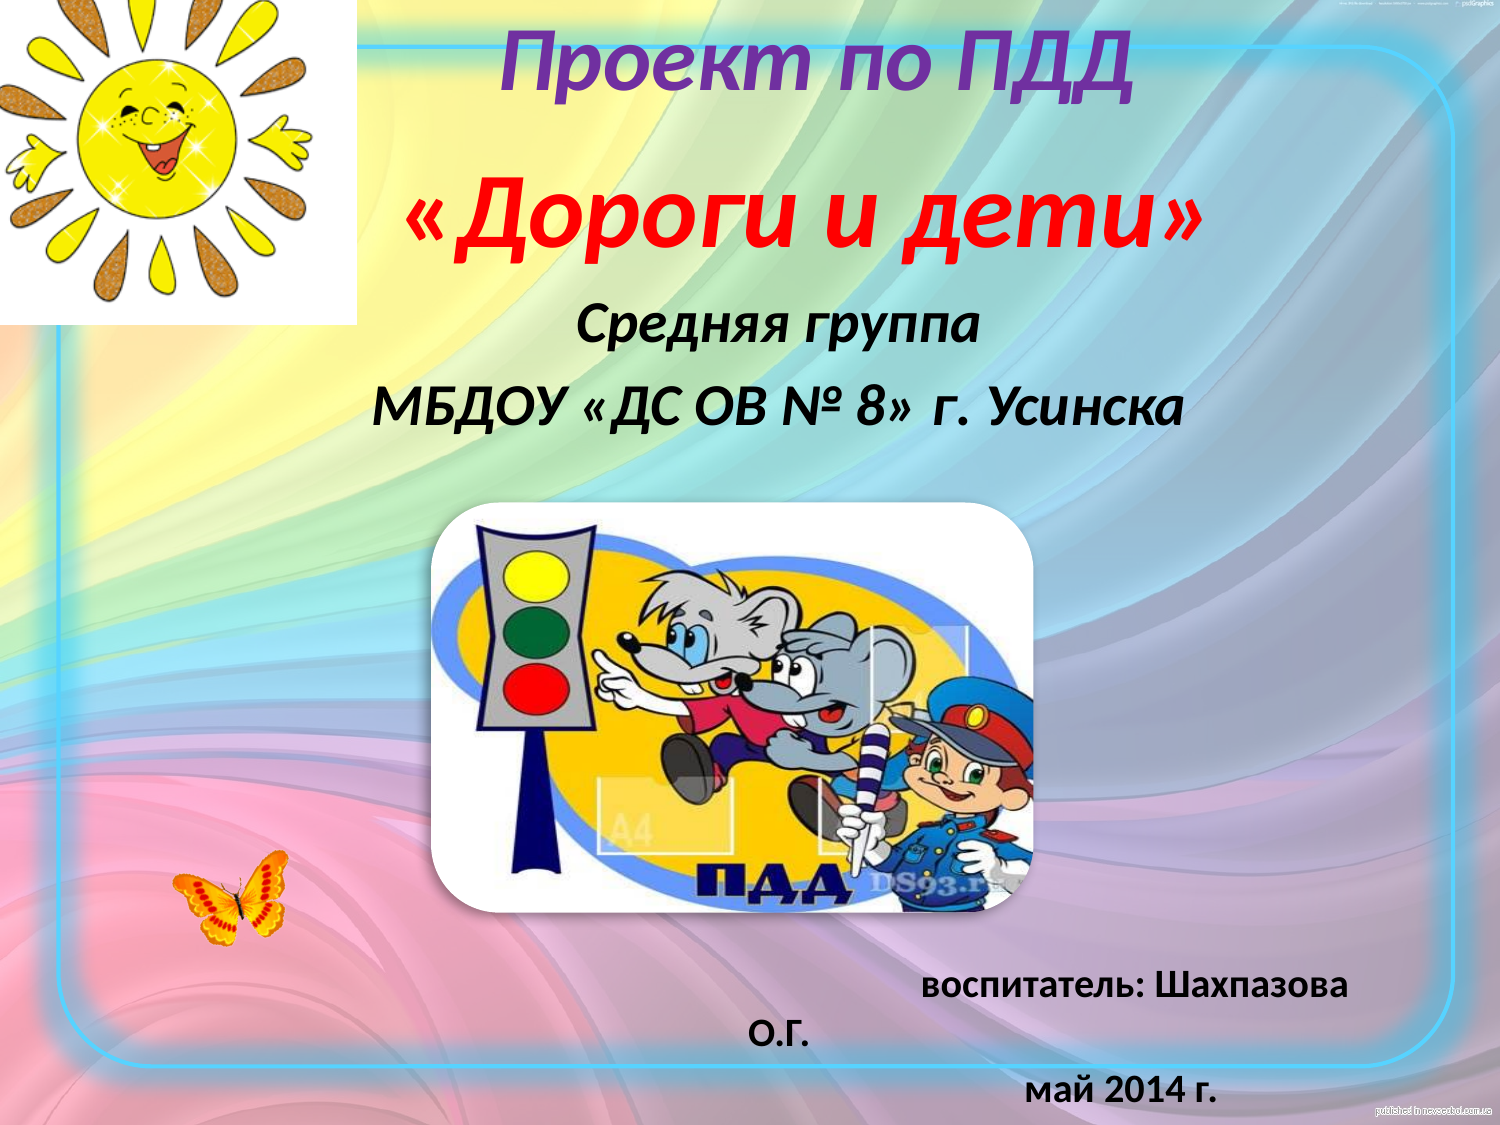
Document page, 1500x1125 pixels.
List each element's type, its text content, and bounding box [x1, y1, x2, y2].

picture [430, 502, 1034, 913]
subtitle «Дороги и дети» Средняя группа МБДОУ «ДС ОВ № 8» г. Усинска воспитатель: Шахпазова О.Г. май 2014 г. [164, 117, 1395, 1125]
picture [142, 800, 326, 988]
title Проект по ПДД [362, 105, 1388, 117]
picture [0, 0, 358, 340]
